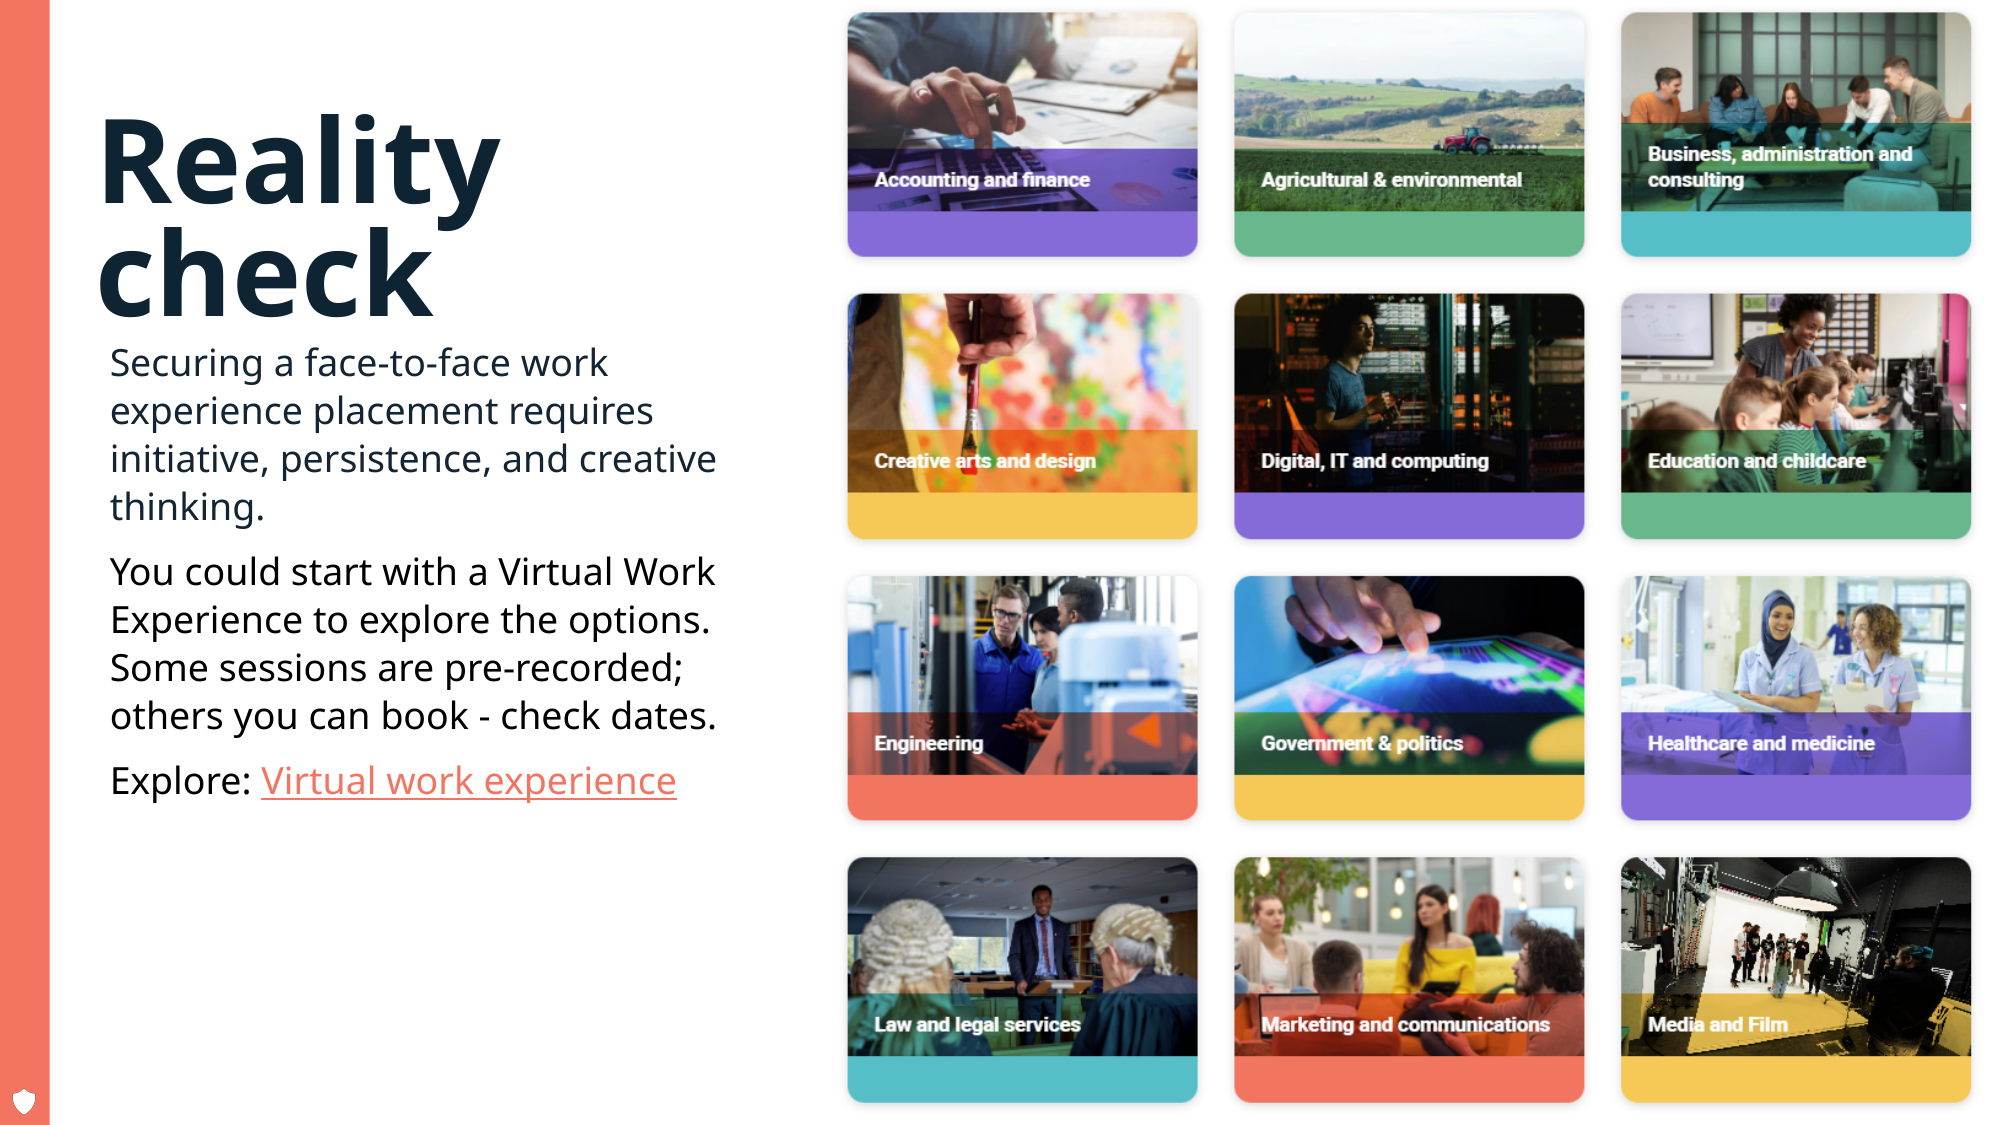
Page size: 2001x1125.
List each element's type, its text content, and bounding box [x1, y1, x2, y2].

text_box Securing a face-to-face work experience placement requires initiative, persistence, and creative thinking. You could start with a Virtual Work Experience to explore the options. Some sessions are pre-recorded; others you can book - check dates. Explore: Virtual work experience [95, 327, 783, 816]
title Reality check [95, 96, 822, 246]
picture [822, 0, 1986, 1125]
picture [8, 1086, 40, 1117]
